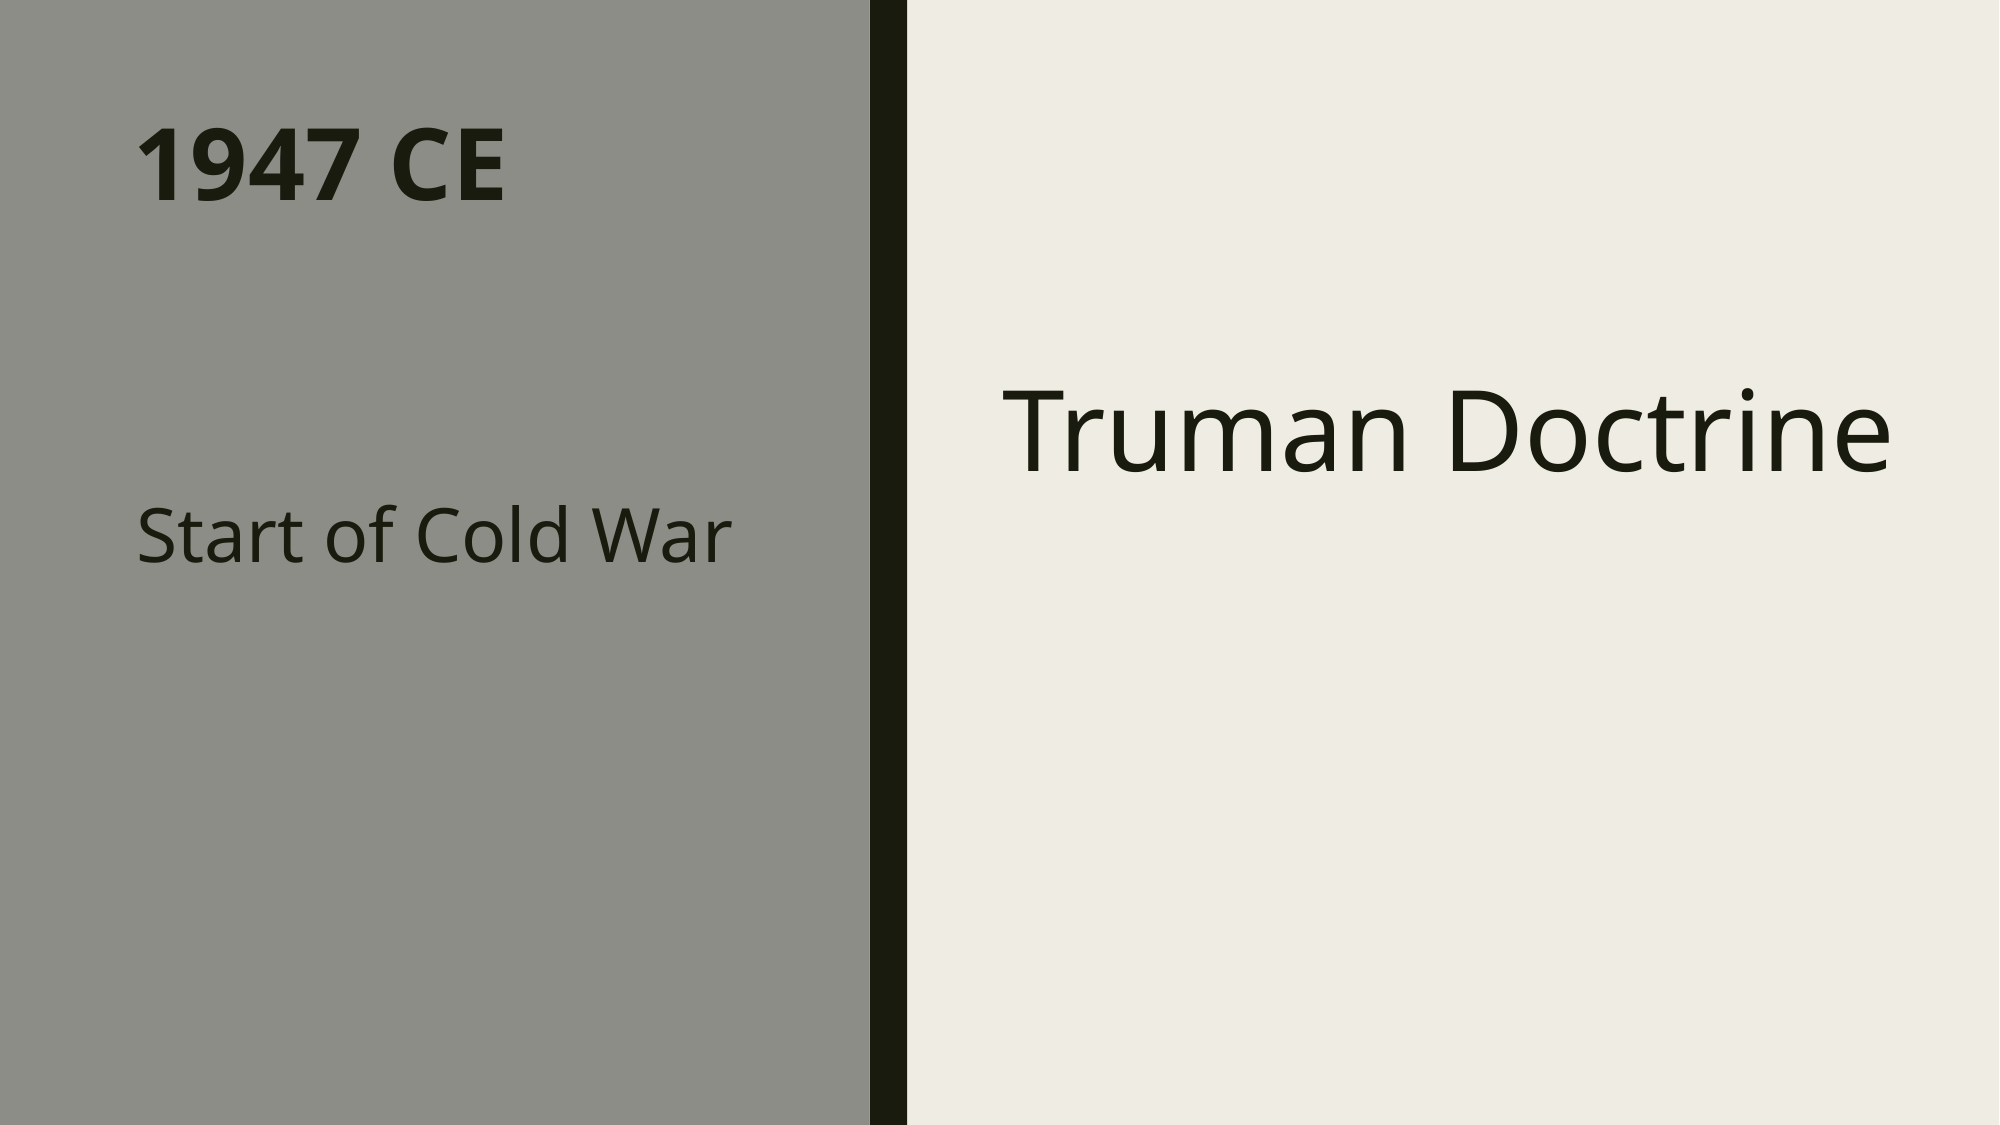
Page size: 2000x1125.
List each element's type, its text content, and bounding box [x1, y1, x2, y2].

list Truman Doctrine [987, 362, 1925, 962]
list Start of Cold War [118, 468, 752, 963]
title 1947 CE [118, 112, 752, 467]
